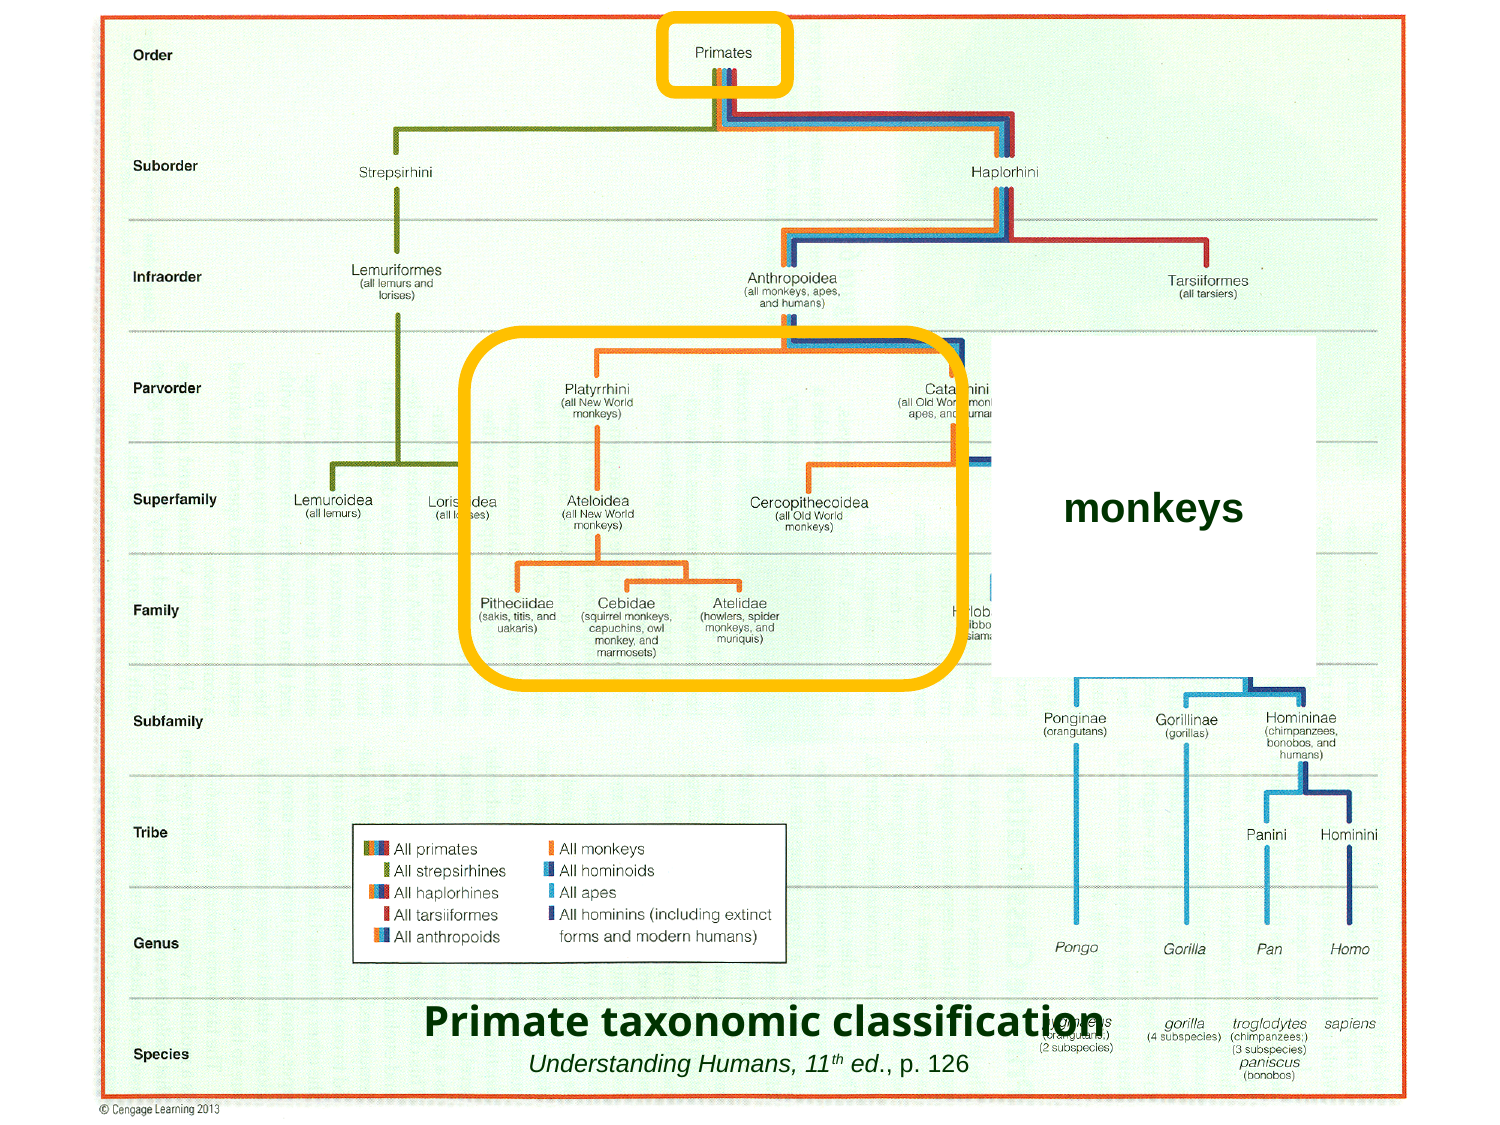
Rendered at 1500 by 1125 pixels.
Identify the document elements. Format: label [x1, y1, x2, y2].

picture [86, 4, 1414, 1121]
